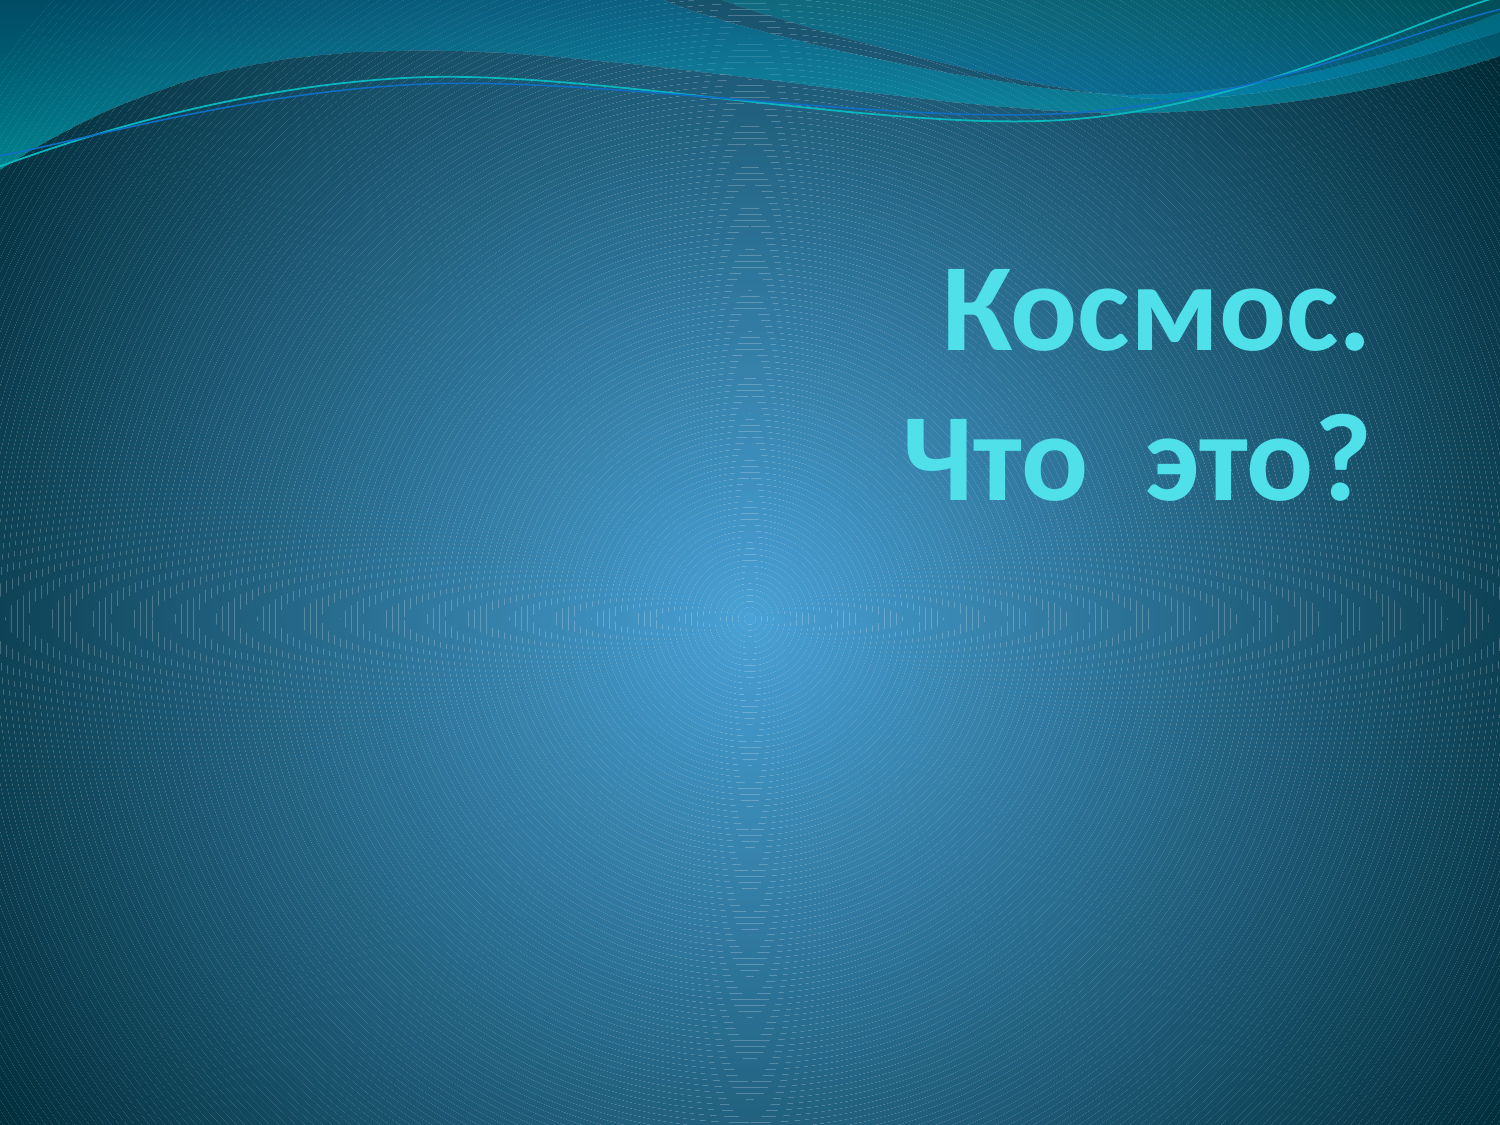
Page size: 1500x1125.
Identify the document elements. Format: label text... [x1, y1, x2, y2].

title Космос. Что это? [87, 224, 1376, 525]
